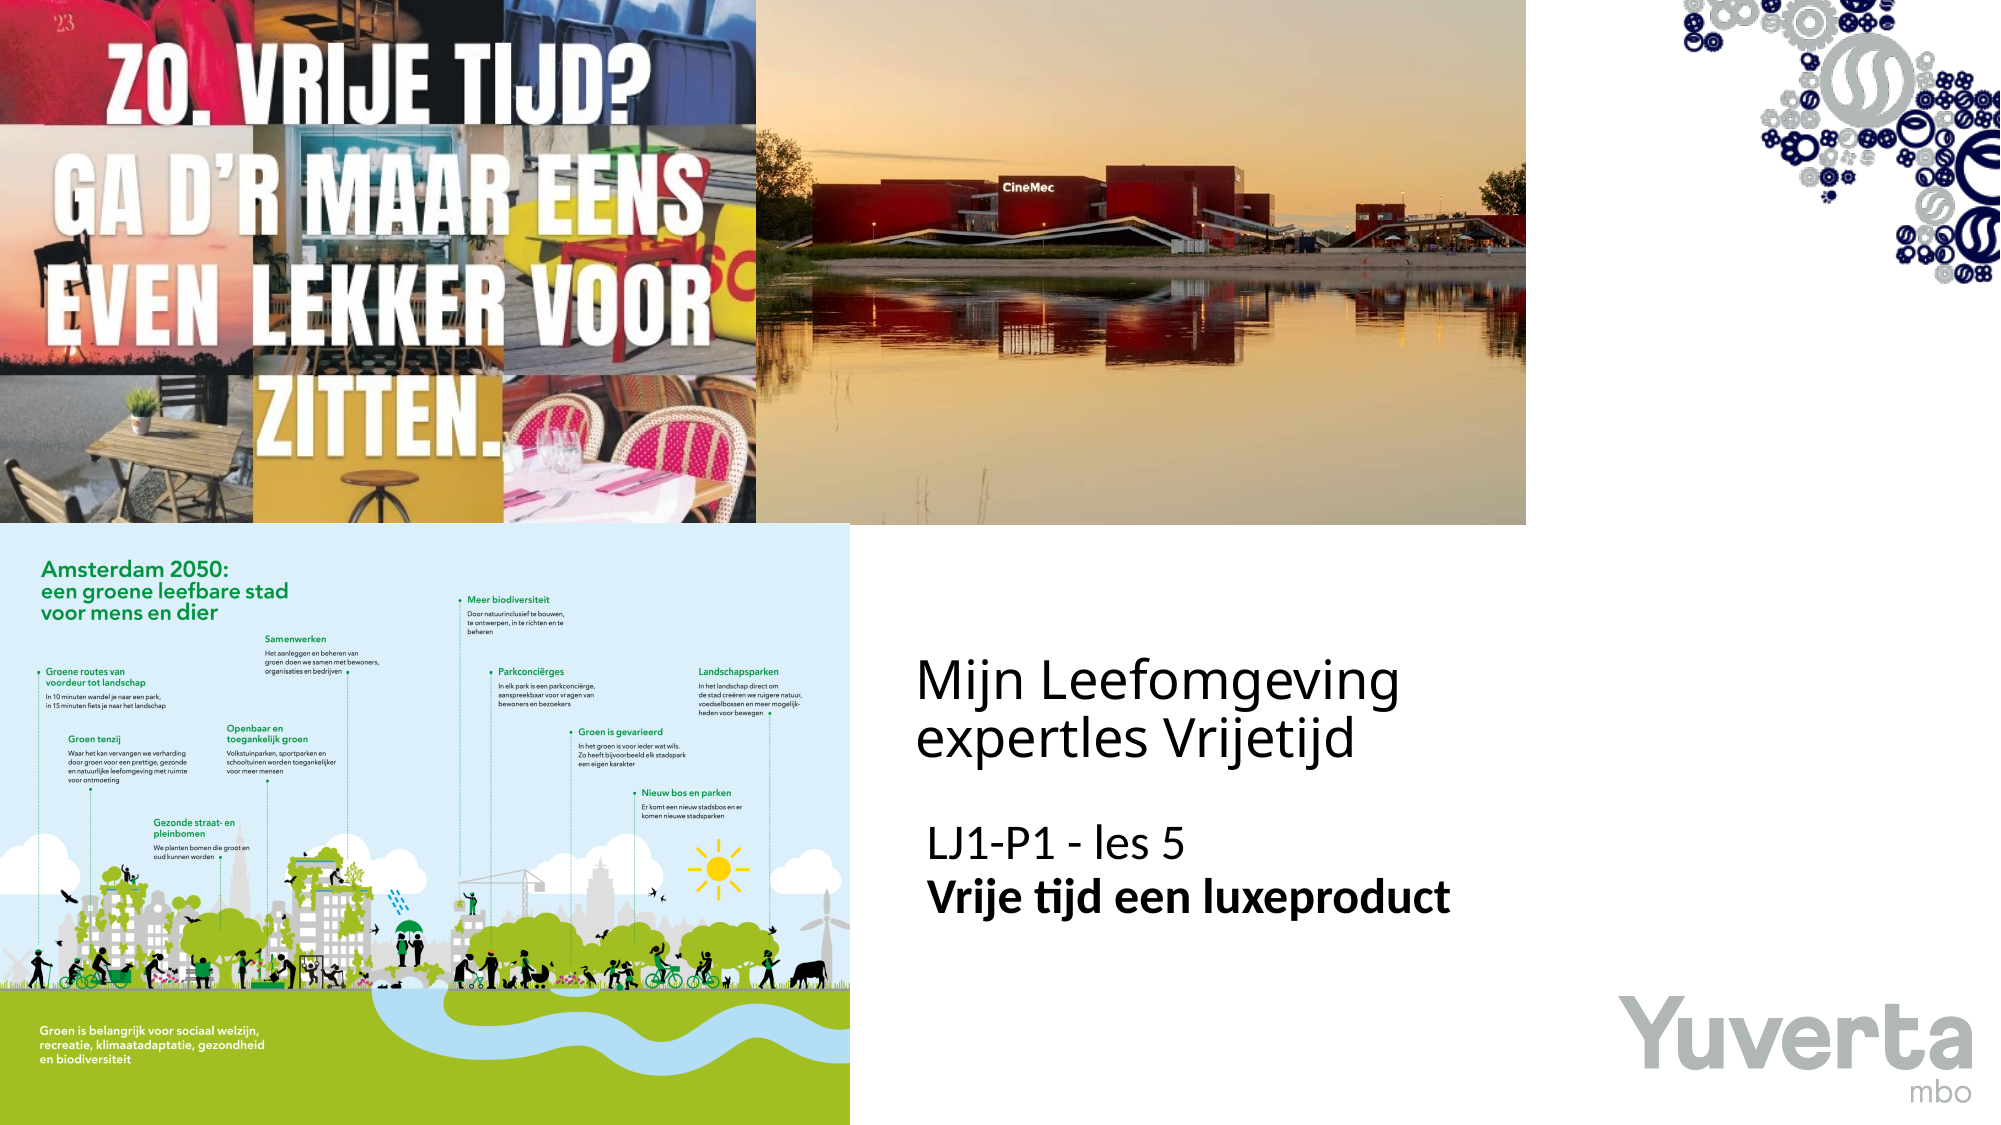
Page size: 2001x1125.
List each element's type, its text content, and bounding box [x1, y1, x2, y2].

subtitle LJ1-P1 - les 5 Vrije tijd een luxeproduct [911, 808, 1708, 1106]
picture [0, 0, 2000, 1125]
text_box [1526, 95, 1895, 173]
title Mijn Leefomgeving expertles Vrijetijd [900, 645, 1922, 777]
